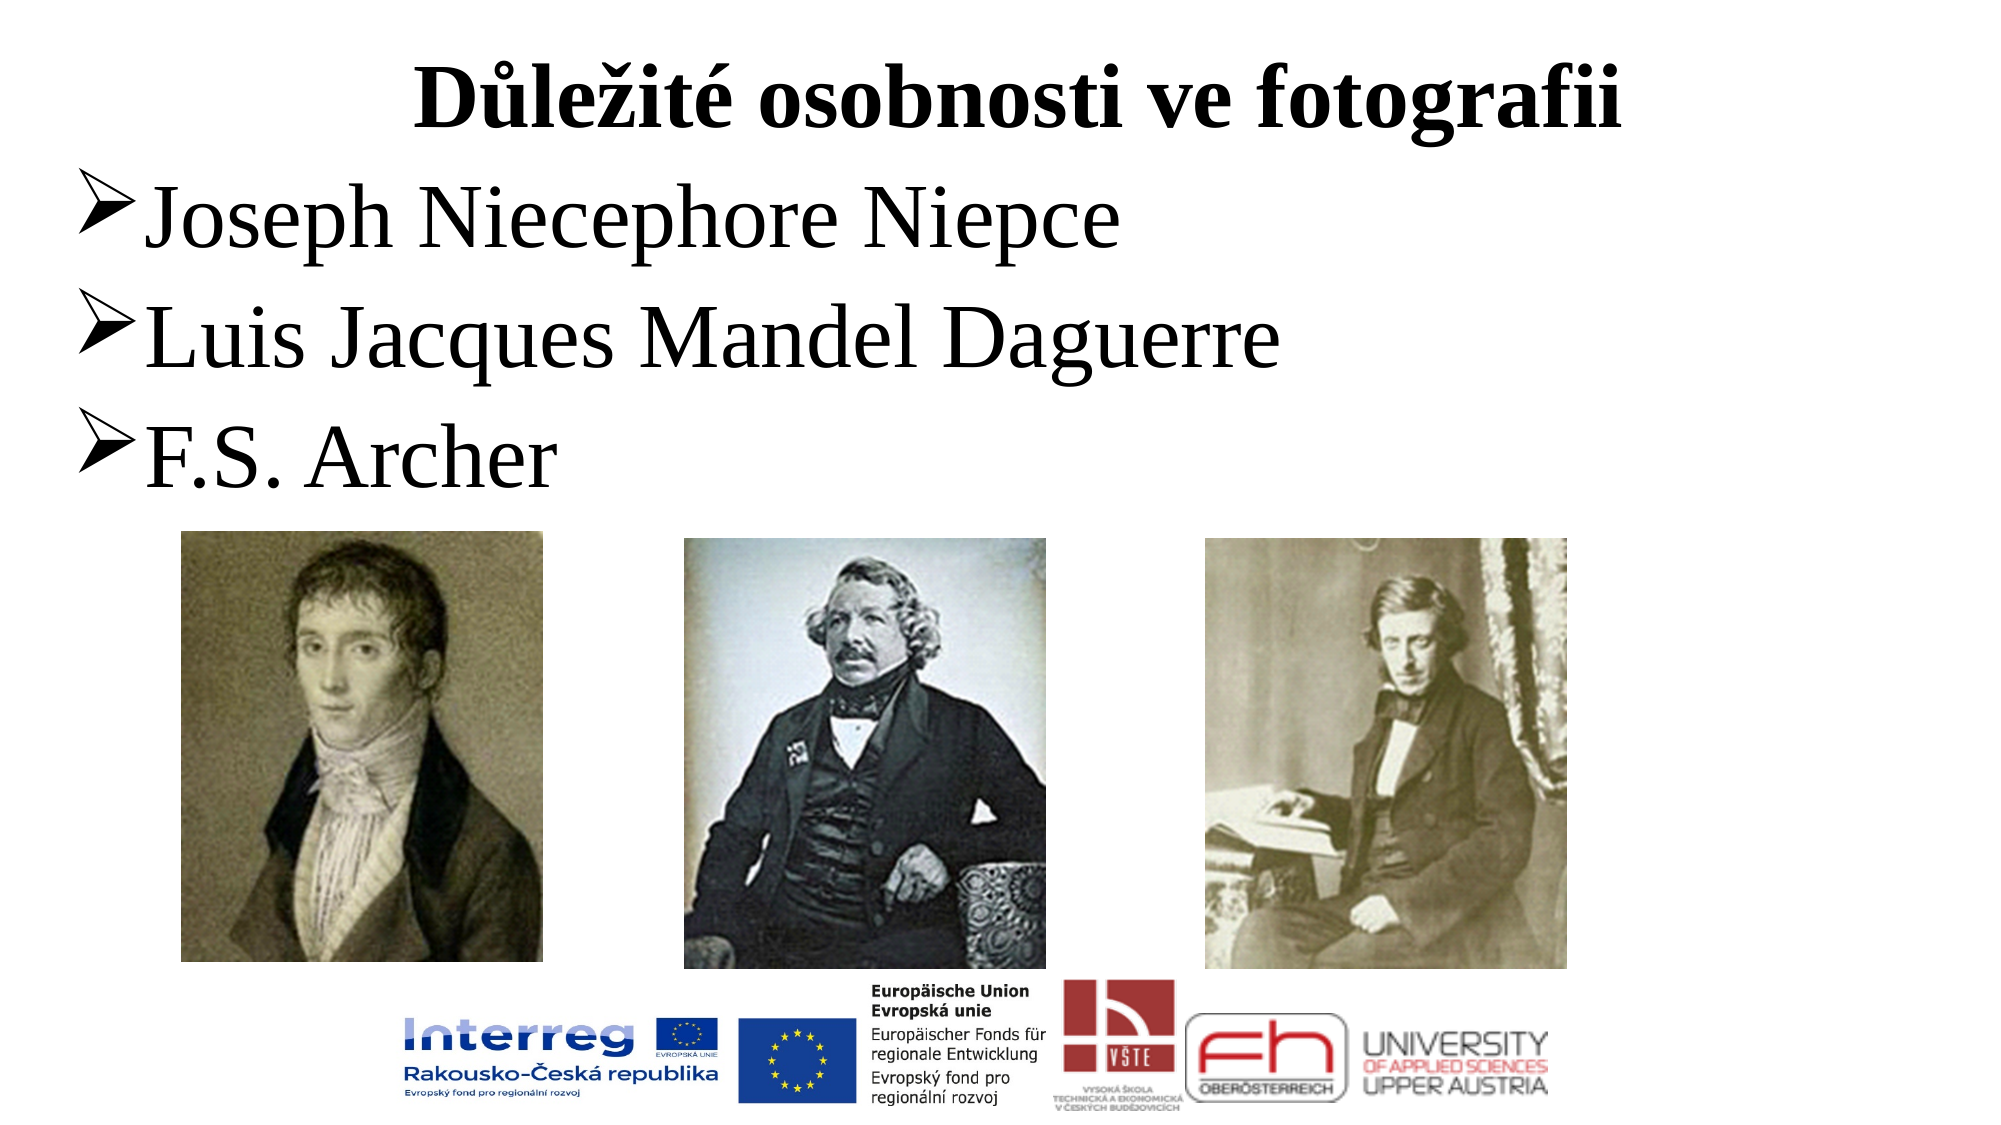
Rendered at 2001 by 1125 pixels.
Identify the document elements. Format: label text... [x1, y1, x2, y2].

picture [1185, 1013, 1548, 1103]
list Důležité osobnosti ve fotografii Joseph Niecephore Niepce Luis Jacques Mandel Daguerre F.S. Archer [56, 41, 1983, 1014]
picture [1205, 538, 1567, 969]
picture [374, 984, 1046, 1125]
picture [684, 538, 1046, 969]
picture [181, 531, 543, 962]
text_box [75, 191, 1867, 1046]
picture [1053, 979, 1184, 1111]
